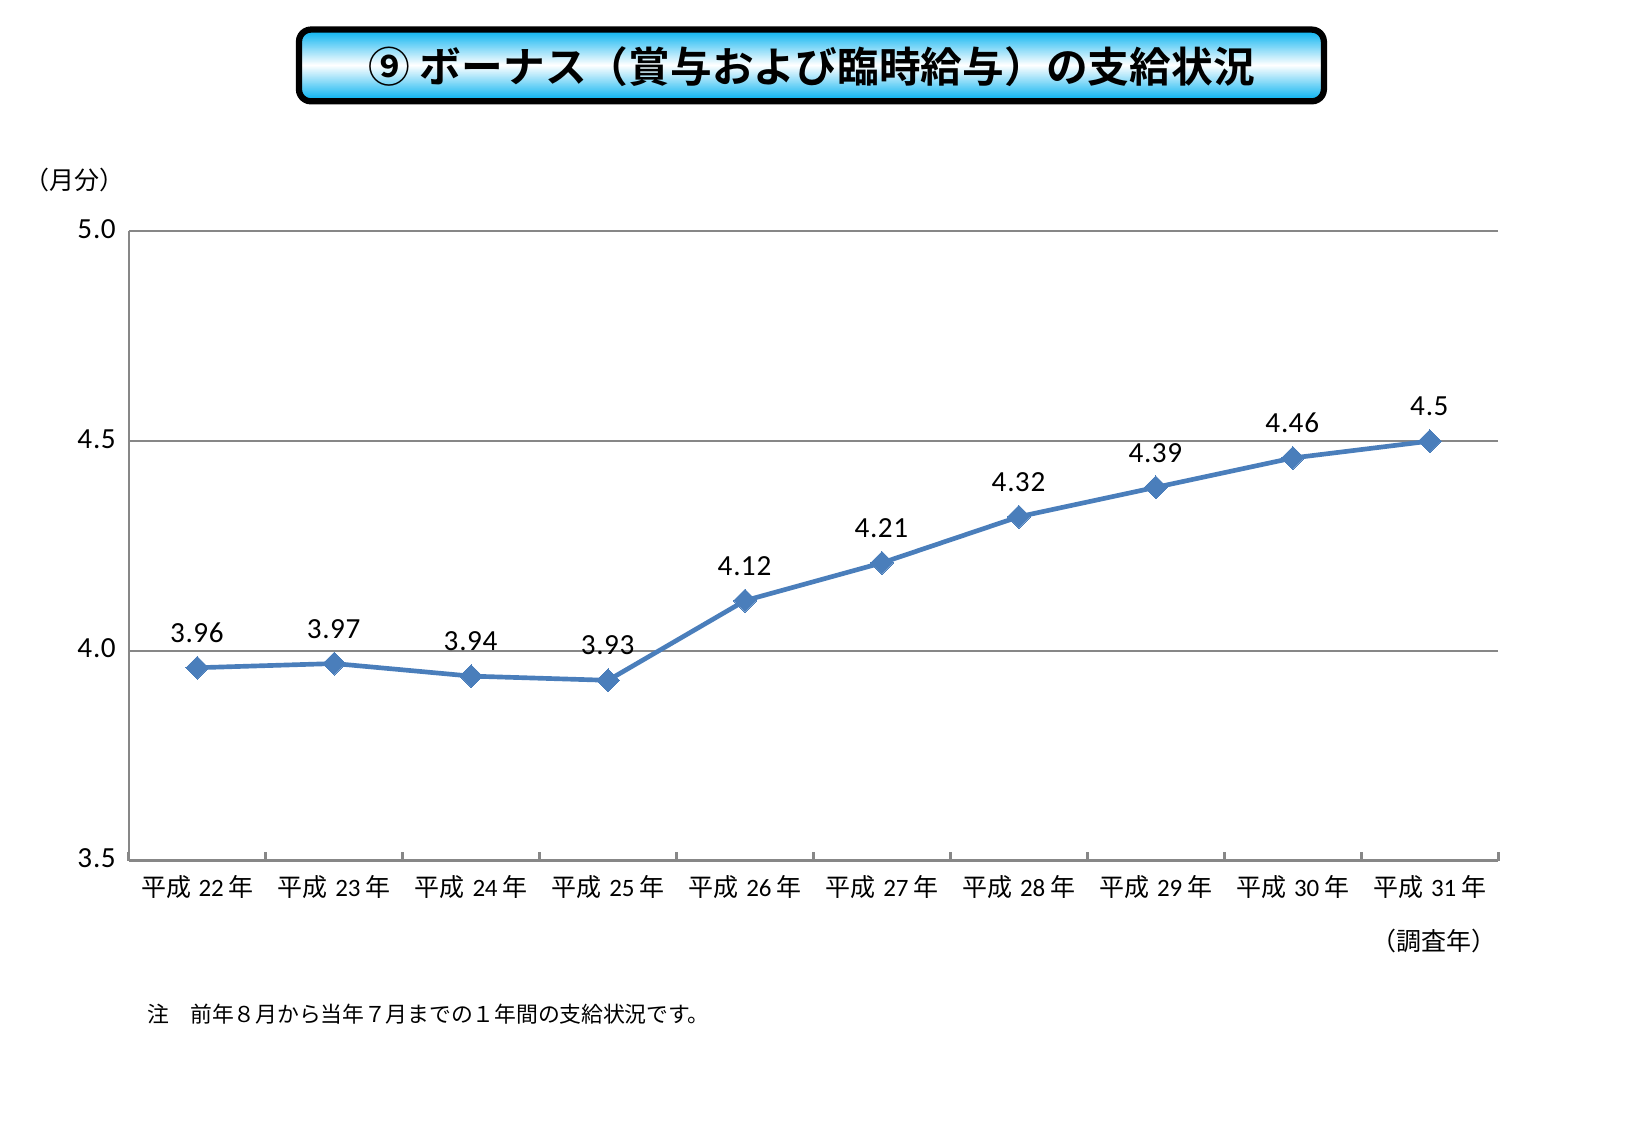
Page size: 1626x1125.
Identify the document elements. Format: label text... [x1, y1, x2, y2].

chart [44, 184, 1522, 975]
text_box 注 前年８月から当年７月までの１年間の支給状況です。 [132, 993, 726, 1035]
text_box ⑨ボーナス（賞与および臨時給与）の支給状況 [298, 29, 1324, 102]
text_box （月分） [9, 157, 139, 203]
